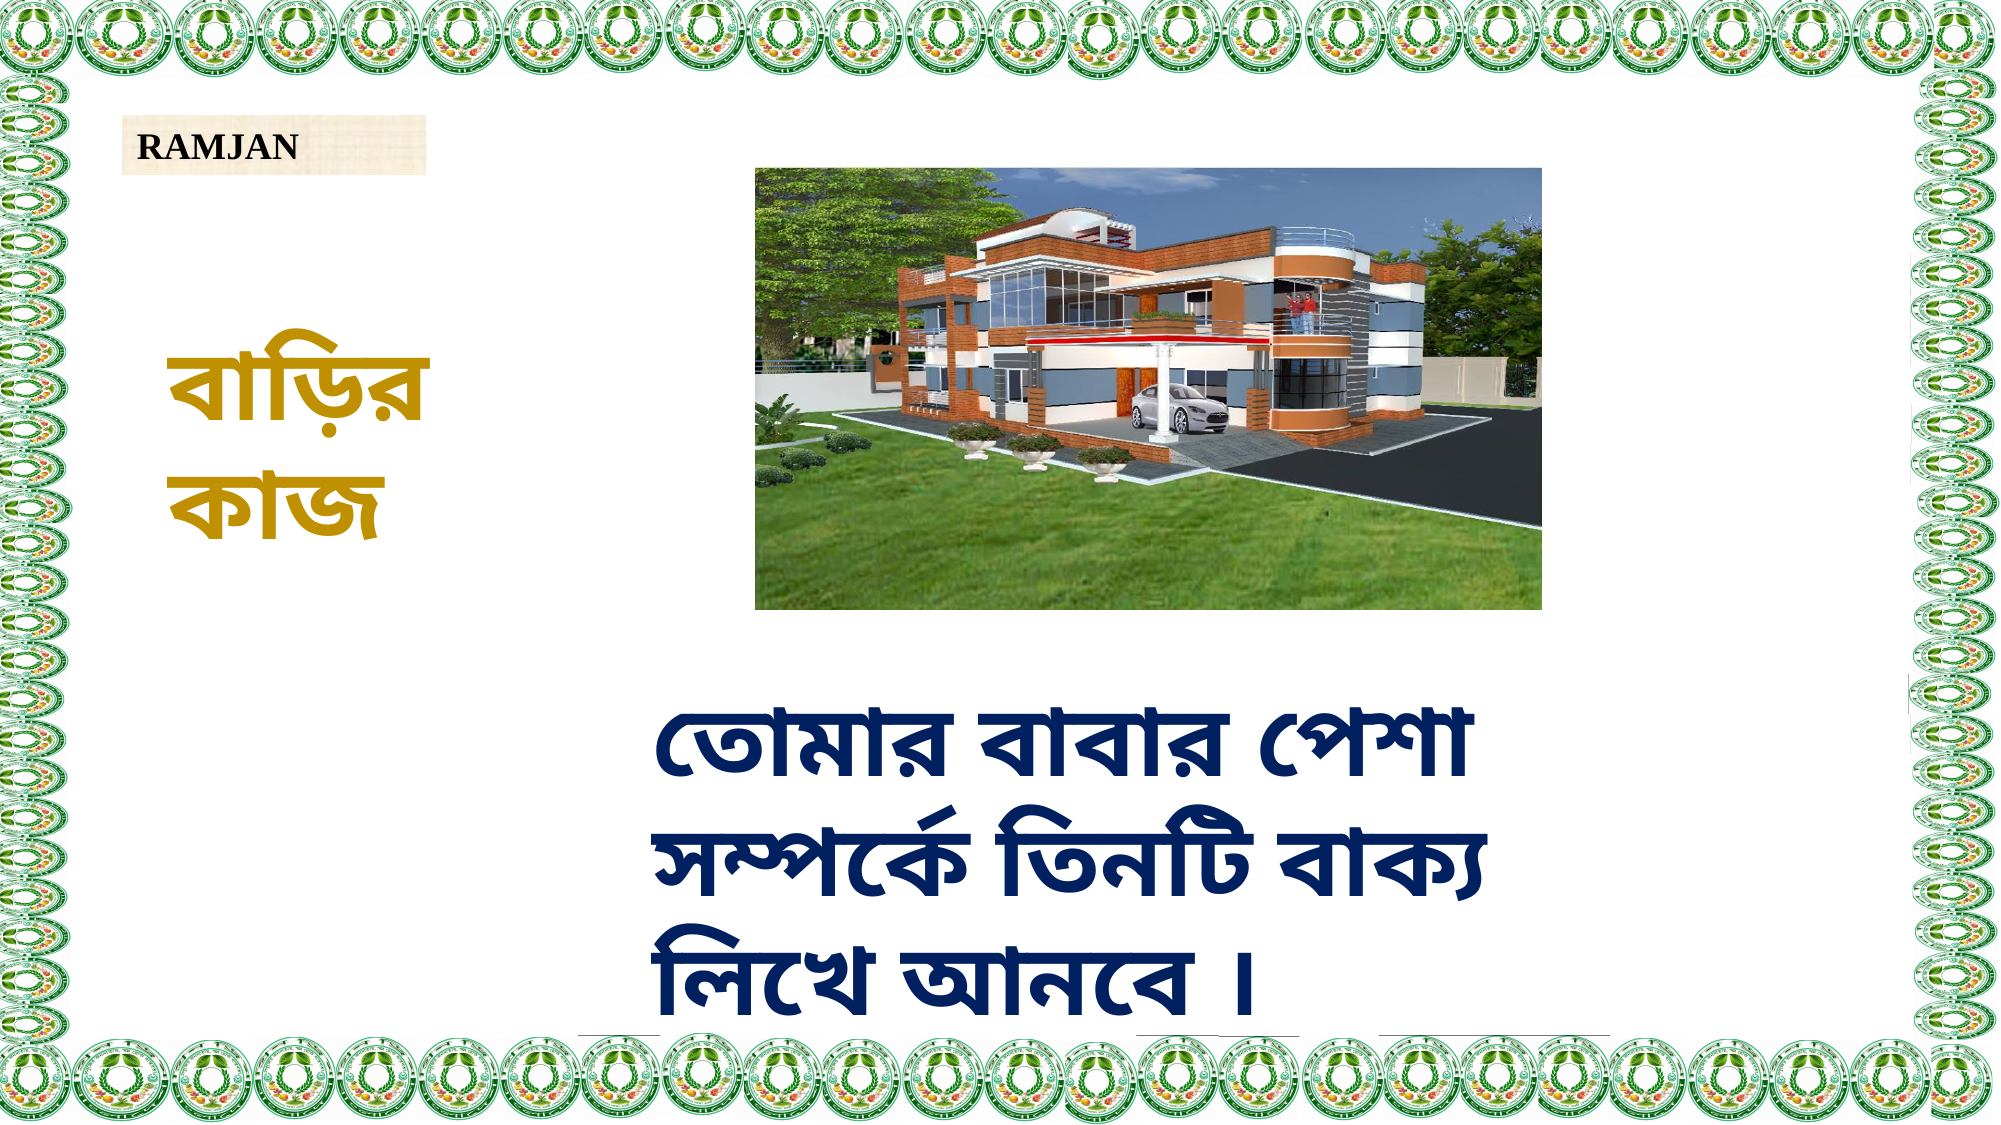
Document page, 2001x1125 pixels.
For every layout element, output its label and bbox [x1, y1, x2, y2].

picture [755, 167, 1542, 610]
text_box [0, 0, 2000, 1125]
